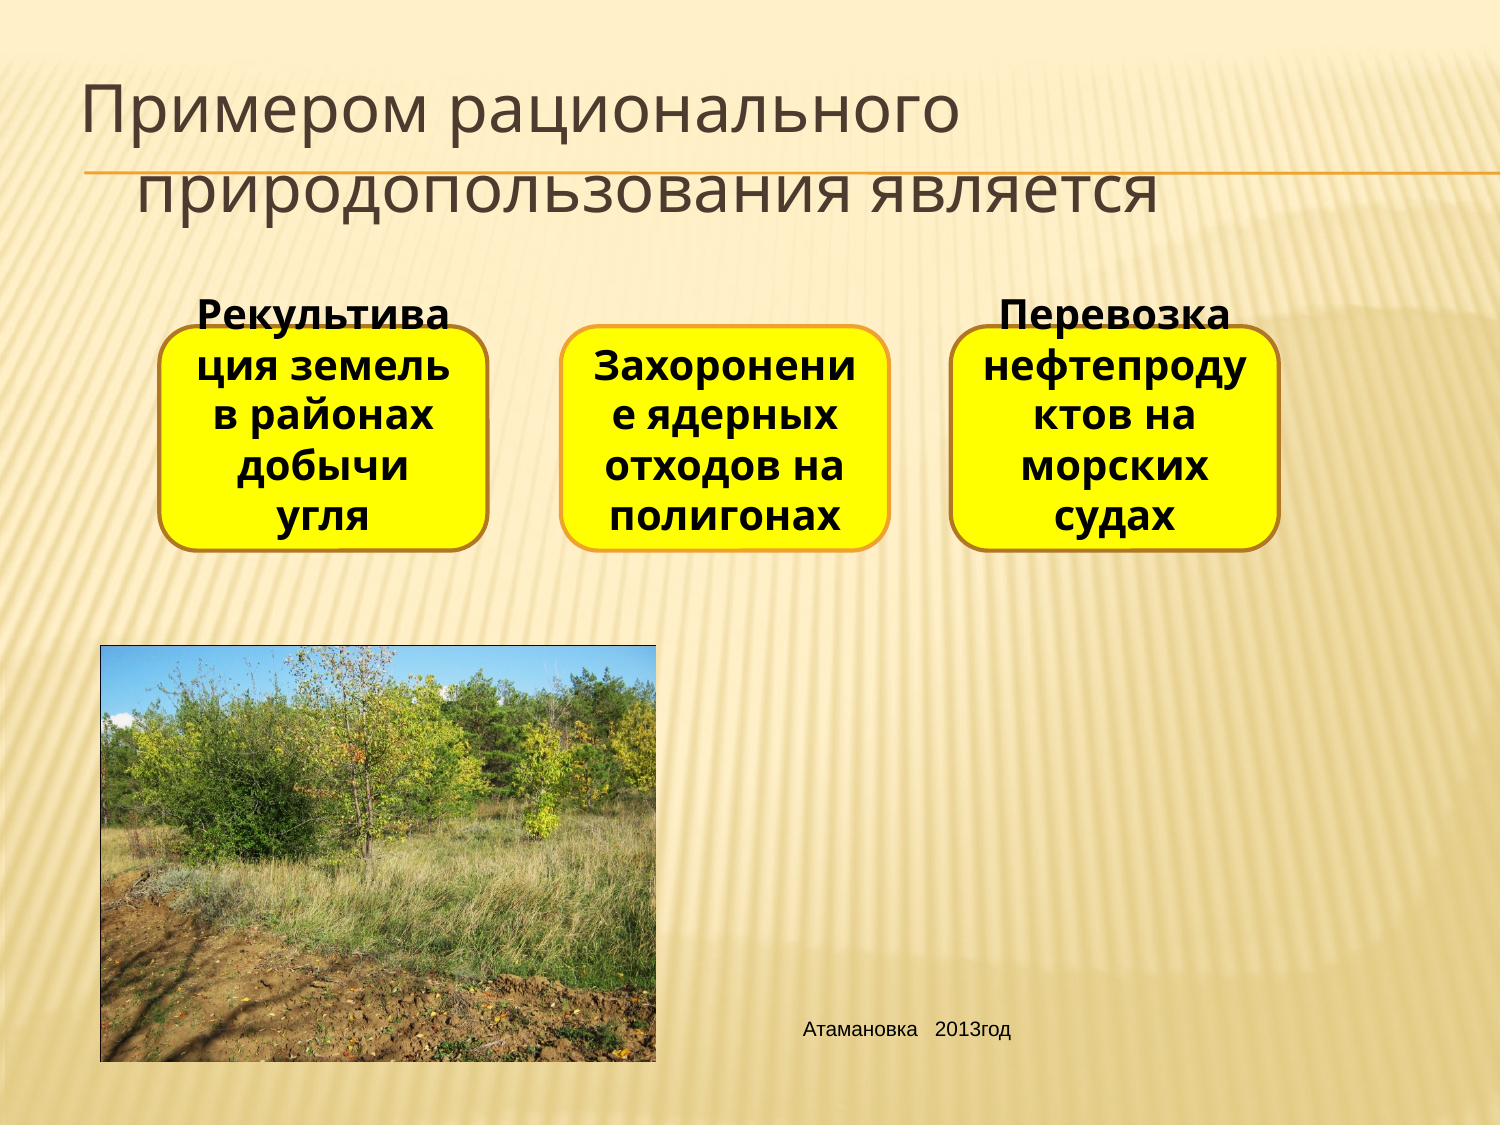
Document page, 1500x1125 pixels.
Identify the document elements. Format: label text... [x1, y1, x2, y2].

text_box Рекультивация земель в районах добычи угля [157, 324, 490, 553]
text_box Атамановка 2013год [666, 987, 1384, 1048]
text_box Перевозка нефтепродуктов на морских судах [948, 324, 1281, 553]
list Примером рационального природопользования является [64, 58, 1500, 289]
picture [100, 644, 656, 1062]
text_box Захоронение ядерных отходов на полигонах [558, 324, 892, 553]
